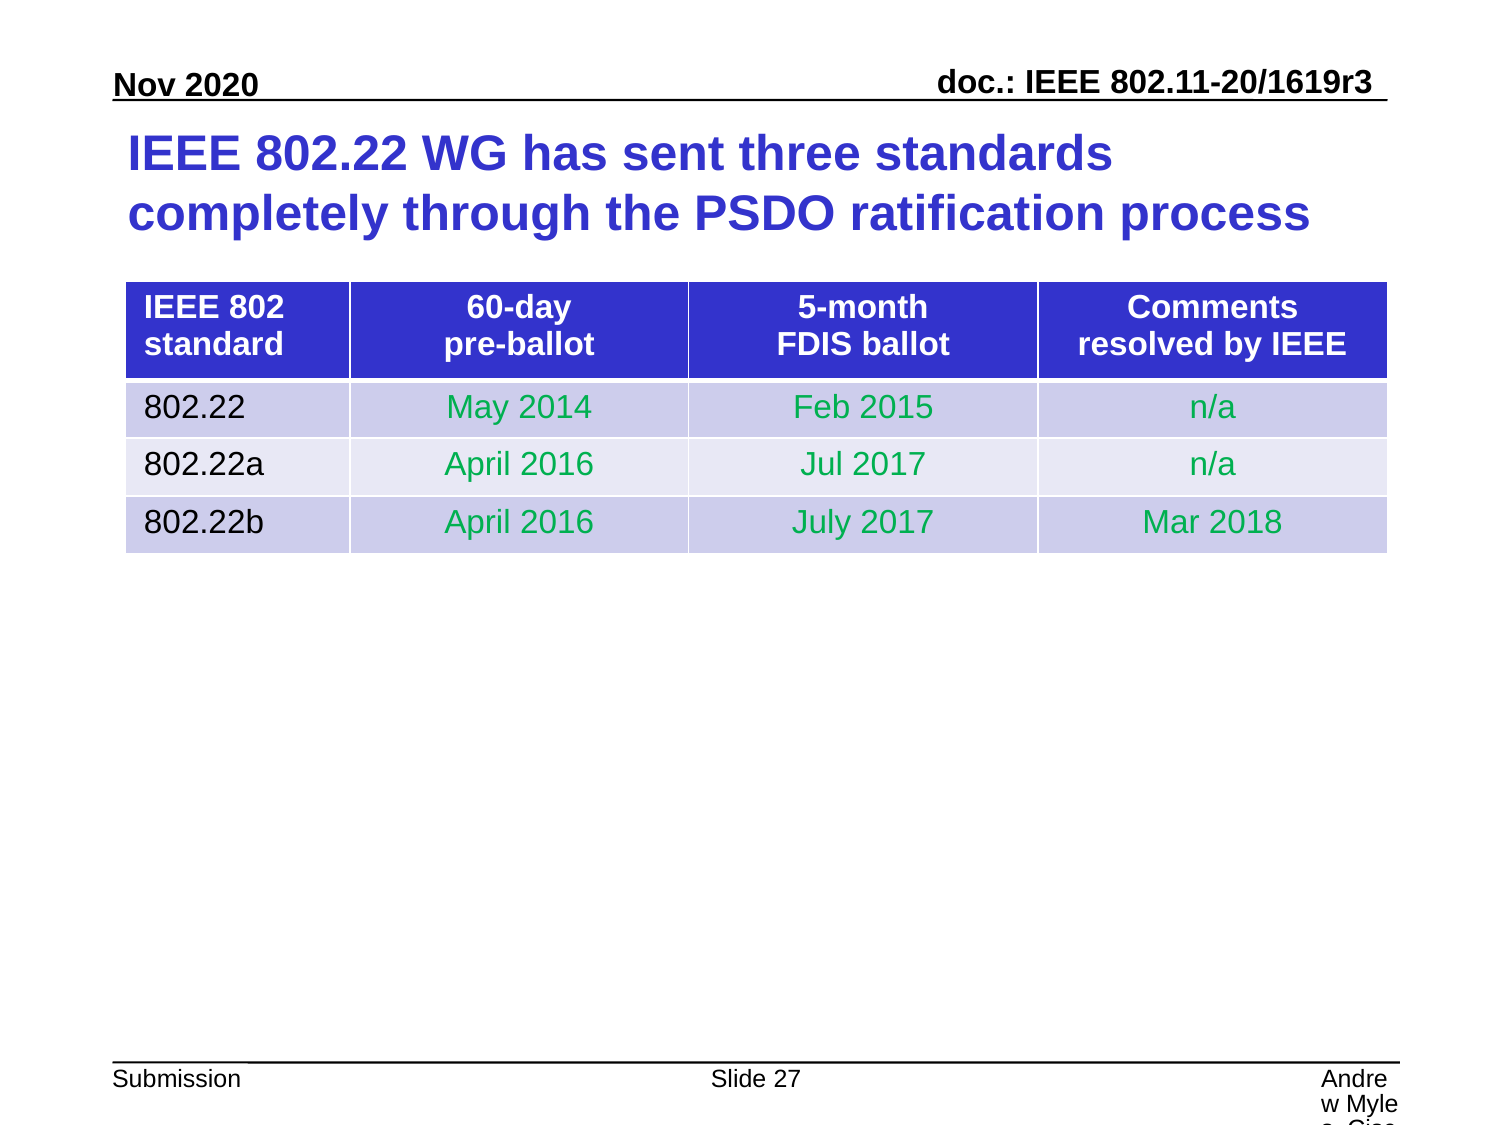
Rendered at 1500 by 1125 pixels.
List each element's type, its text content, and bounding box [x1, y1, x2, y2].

table_cell 802.22 [126, 383, 349, 437]
slide_number Slide 27 [709, 1061, 803, 1093]
table_cell n/a [1039, 439, 1387, 495]
table_header IEEE 802 standard [126, 282, 349, 378]
table_header Comments resolved by IEEE [1039, 282, 1387, 378]
table_cell July 2017 [689, 497, 1037, 553]
table_header 5-month FDIS ballot [689, 282, 1037, 378]
table_cell April 2016 [351, 439, 688, 495]
table_cell Jul 2017 [689, 439, 1037, 495]
table_cell Mar 2018 [1039, 497, 1387, 553]
table_cell Feb 2015 [689, 383, 1037, 437]
title IEEE 802.22 WG has sent three standards completely through the PSDO ratification process [112, 112, 1388, 288]
table_cell April 2016 [351, 497, 688, 553]
footer Andrew Myles, Cisco [1320, 1061, 1402, 1093]
table_cell 802.22a [126, 439, 349, 495]
table_cell n/a [1039, 383, 1387, 437]
table_header 60-day pre-ballot [351, 282, 688, 378]
table_cell 802.22b [126, 497, 349, 553]
table_cell May 2014 [351, 383, 688, 437]
